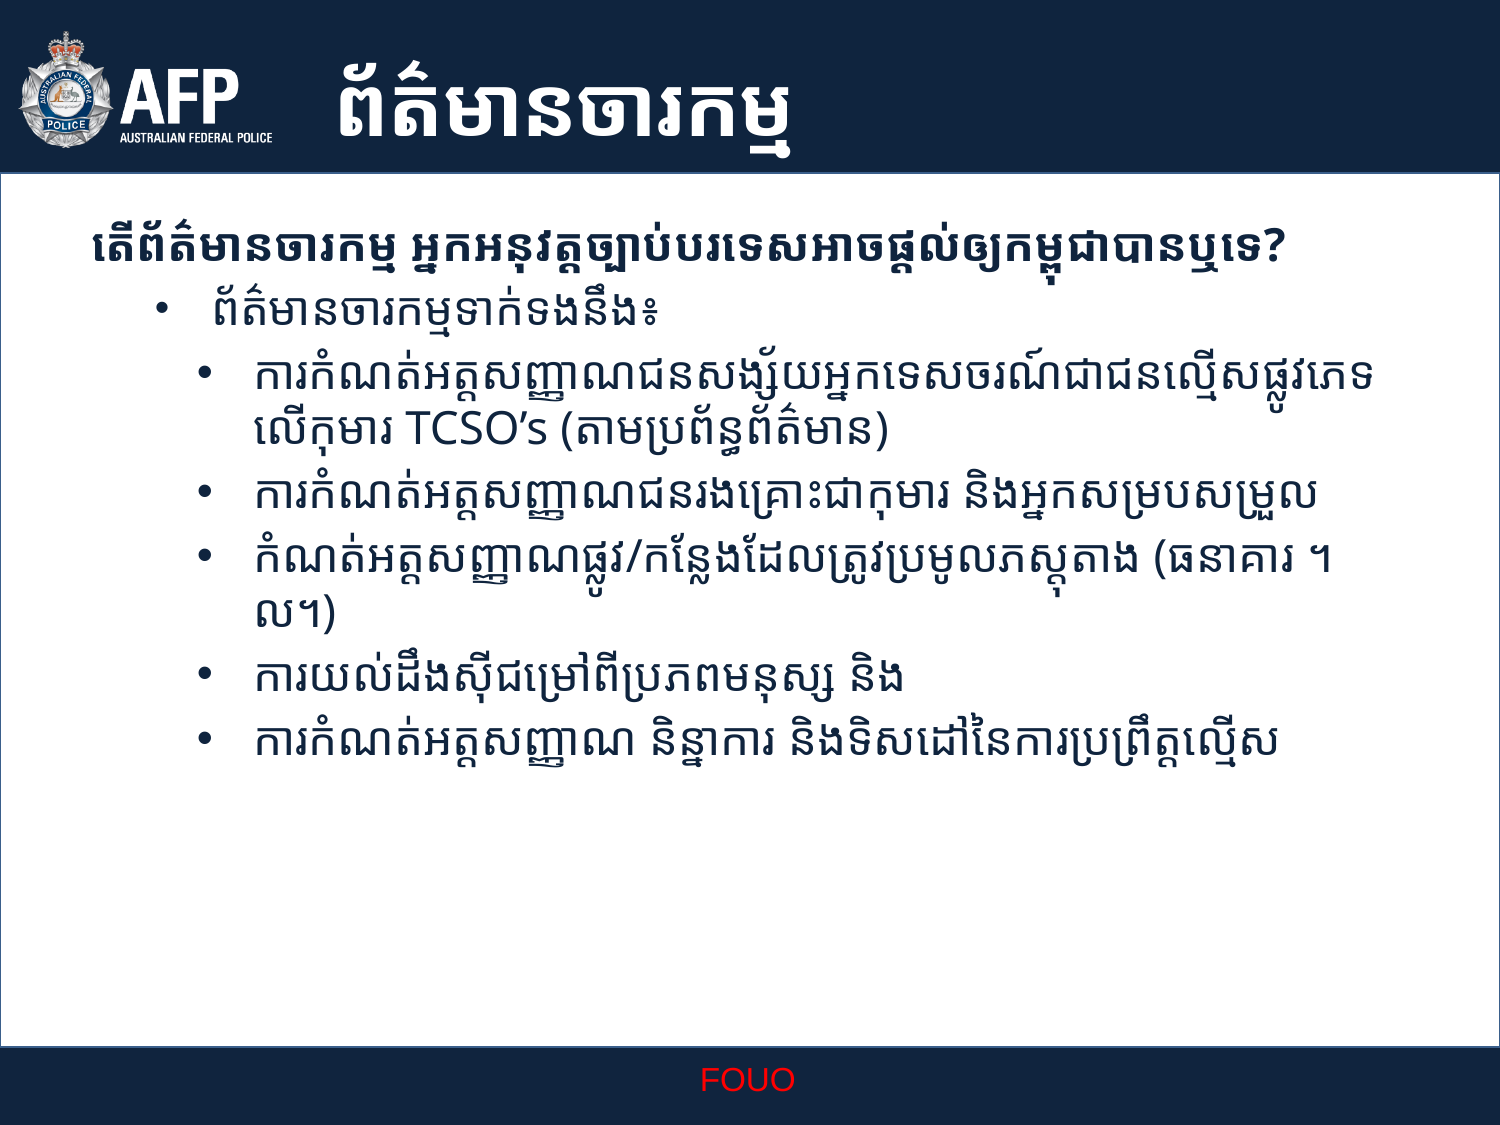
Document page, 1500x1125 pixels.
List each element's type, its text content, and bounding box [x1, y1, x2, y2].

picture [18, 31, 272, 148]
title ព័ត៌មានចារកម្ម [319, 52, 1423, 161]
list តើព័ត៌មានចារកម្ម អ្នកអនុវត្តច្បាប់បរទេសអាចផ្តល់ឲ្យកម្ពុជាបានឬទេ? ព័ត៌មានចារកម្មទាក់ទងនឹង៖ ការកំណត់អត្តសញ្ញាណជនសង្ស័យអ្នកទេសចរណ៍ជាជនល្មើសផ្លូវភេទលើកុមារ TCSO’s (តាមប្រព័ន្ធព័ត៌មាន) ការកំណត់អត្តសញ្ញាណជនរងគ្រោះជាកុមារ និងអ្នកសម្របសម្រួល កំណត់អត្តសញ្ញាណផ្លូវ/កន្លែងដែលត្រូវប្រមូលភស្តុតាង (ធនាគារ ។ល។) ការយល់ដឹងស៊ីជម្រៅពីប្រភពមនុស្ស និង ការកំណត់អត្តសញ្ញាណ និន្នាការ និងទិសដៅនៃការប្រព្រឹត្តល្មើស [76, 208, 1427, 1071]
